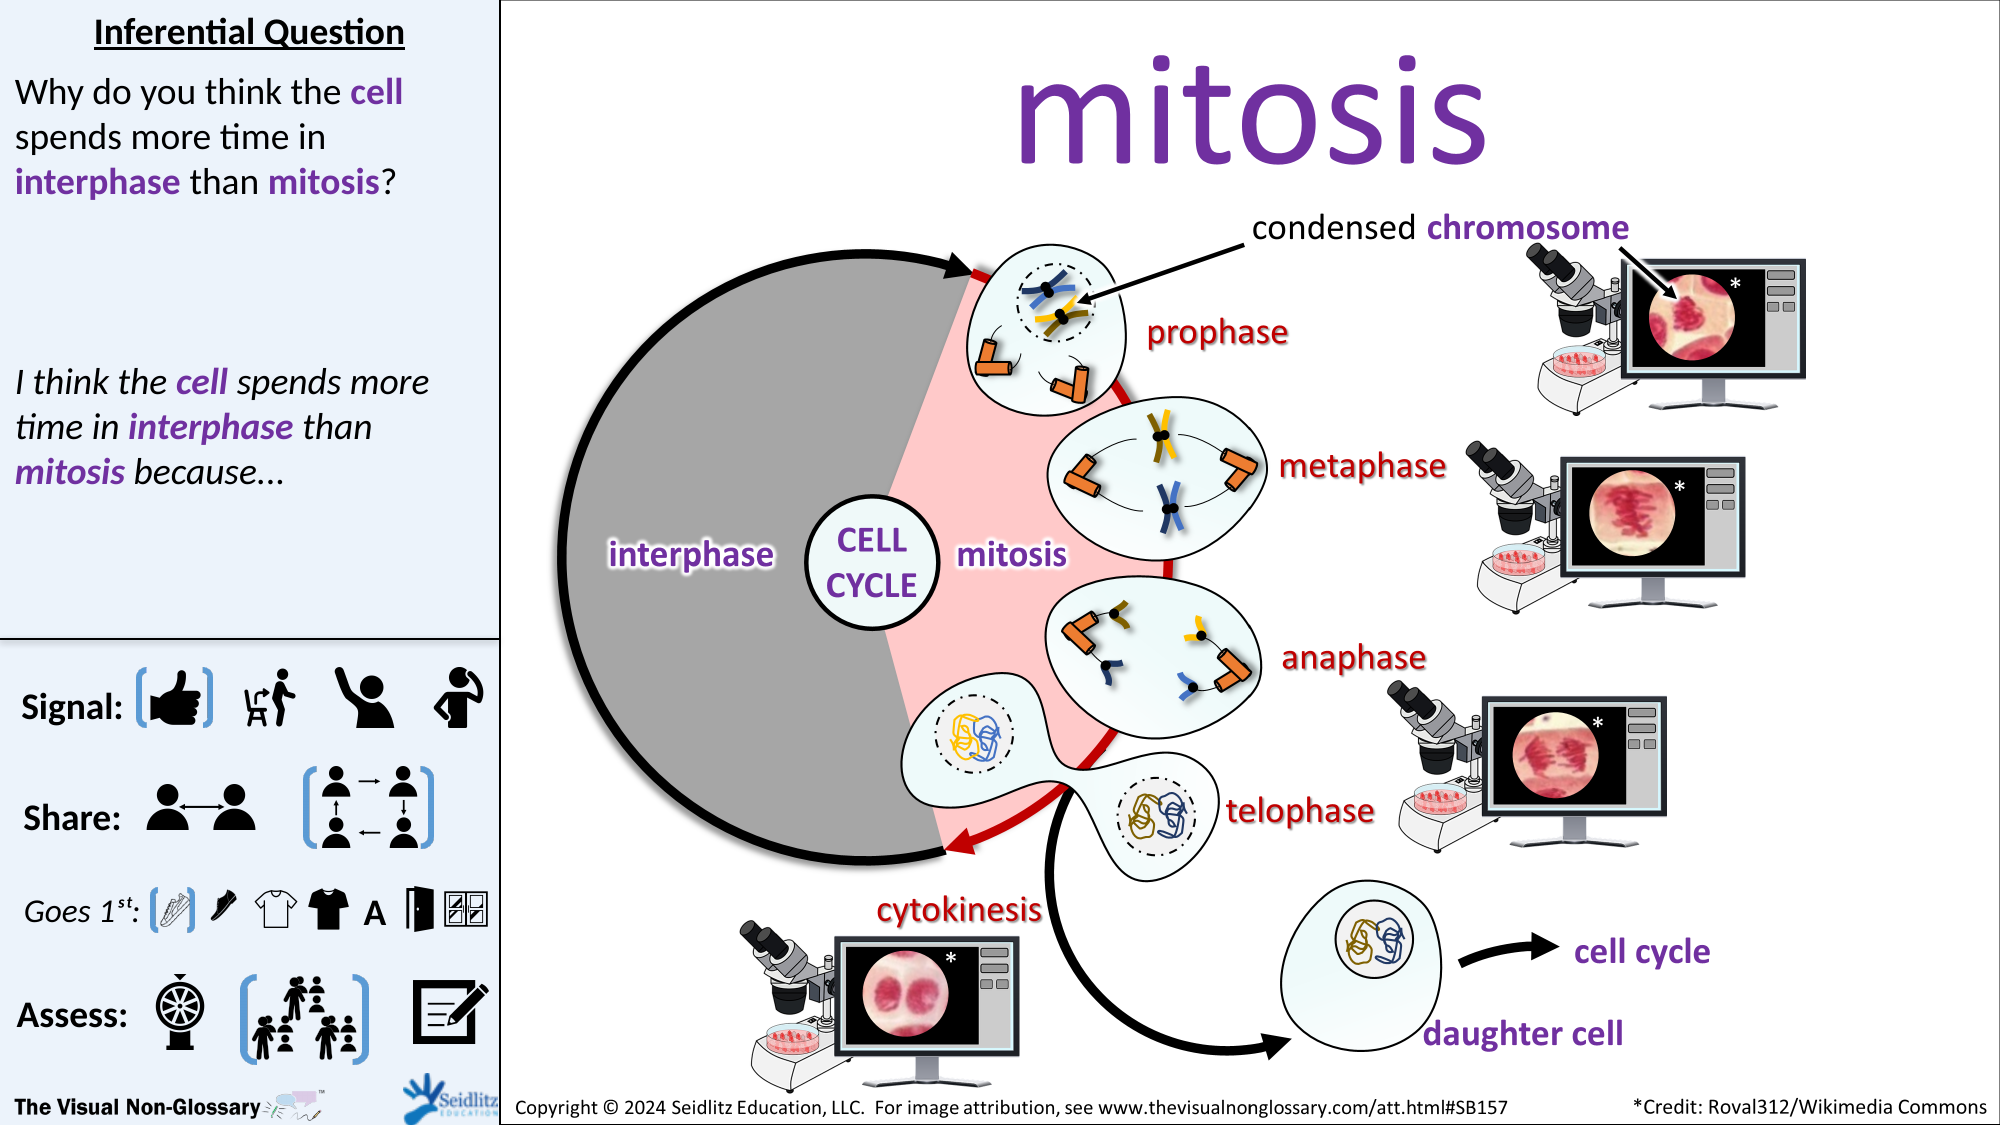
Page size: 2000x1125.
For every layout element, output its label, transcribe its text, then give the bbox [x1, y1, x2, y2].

picture [403, 1073, 498, 1125]
picture [428, 667, 490, 728]
text_box I think the cell spends more time in interphase than mitosis because... [0, 349, 494, 500]
picture [239, 667, 301, 728]
picture [397, 886, 490, 932]
picture [145, 784, 257, 830]
picture [136, 667, 214, 728]
picture [413, 974, 490, 1051]
picture [499, 0, 2000, 1125]
picture [202, 886, 241, 925]
picture [149, 886, 196, 934]
picture [302, 766, 434, 850]
text_box Why do you think the cell spends more time in interphase than mitosis? [0, 59, 494, 210]
text_box Share: [8, 785, 137, 846]
text_box Assess: [1, 982, 137, 1043]
picture [253, 886, 299, 932]
text_box Signal: [6, 674, 136, 735]
picture [0, 1084, 328, 1125]
picture [305, 886, 352, 932]
text_box Goes 1ˢᵗ: [9, 881, 156, 937]
text_box Inferential Question [78, 0, 421, 59]
picture [142, 974, 218, 1051]
picture [334, 667, 395, 728]
text_box A [348, 880, 402, 941]
picture [239, 974, 370, 1066]
